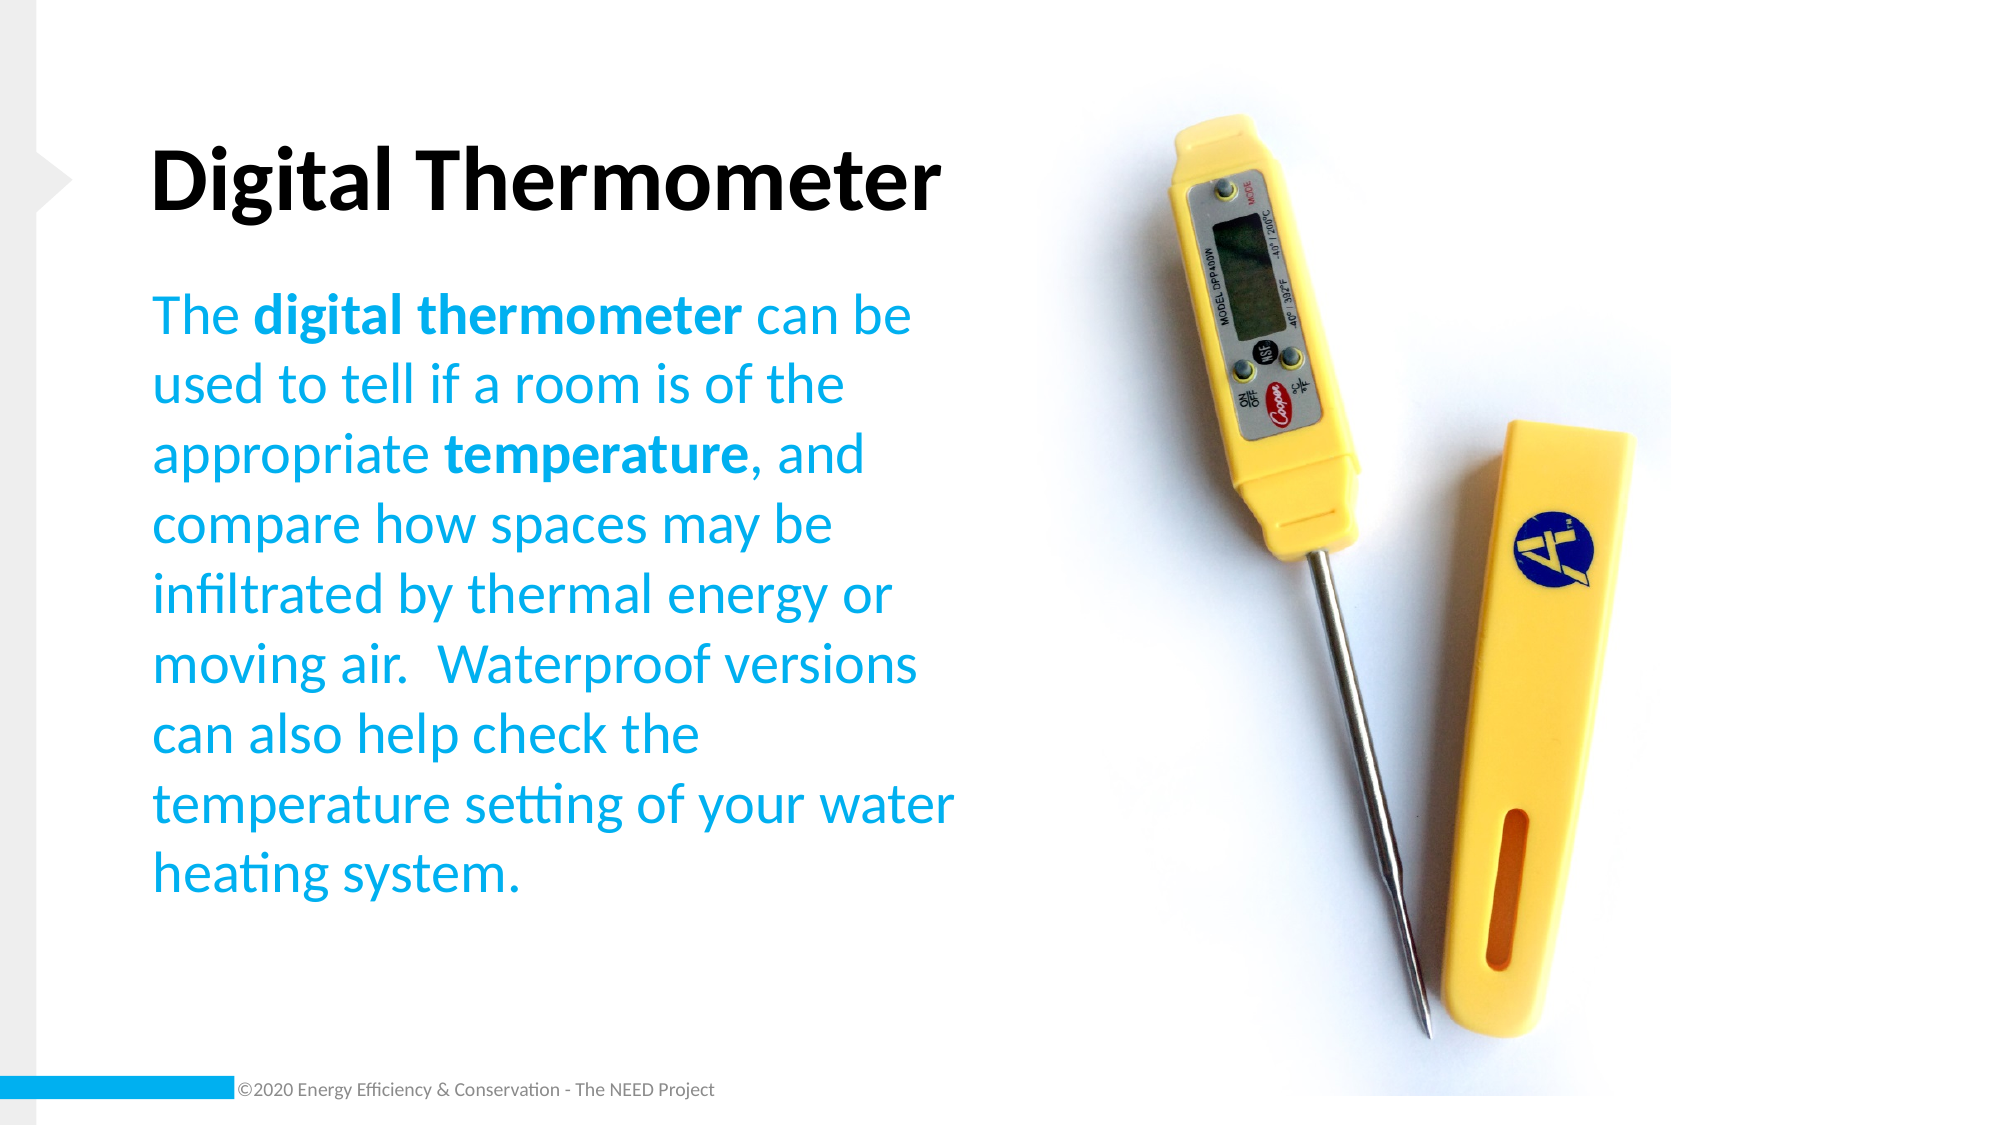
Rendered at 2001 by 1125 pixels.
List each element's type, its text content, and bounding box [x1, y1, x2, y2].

list The digital thermometer can be used to tell if a room is of the appropriate temperature, and compare how spaces may be infiltrated by thermal energy or moving air. Waterproof versions can also help check the temperature setting of your water heating system. [137, 268, 984, 971]
footer ©2020 Energy Efficiency & Conservation - The NEED Project [221, 1051, 986, 1125]
picture [1037, 54, 1671, 1097]
title Digital Thermometer [135, 112, 984, 249]
